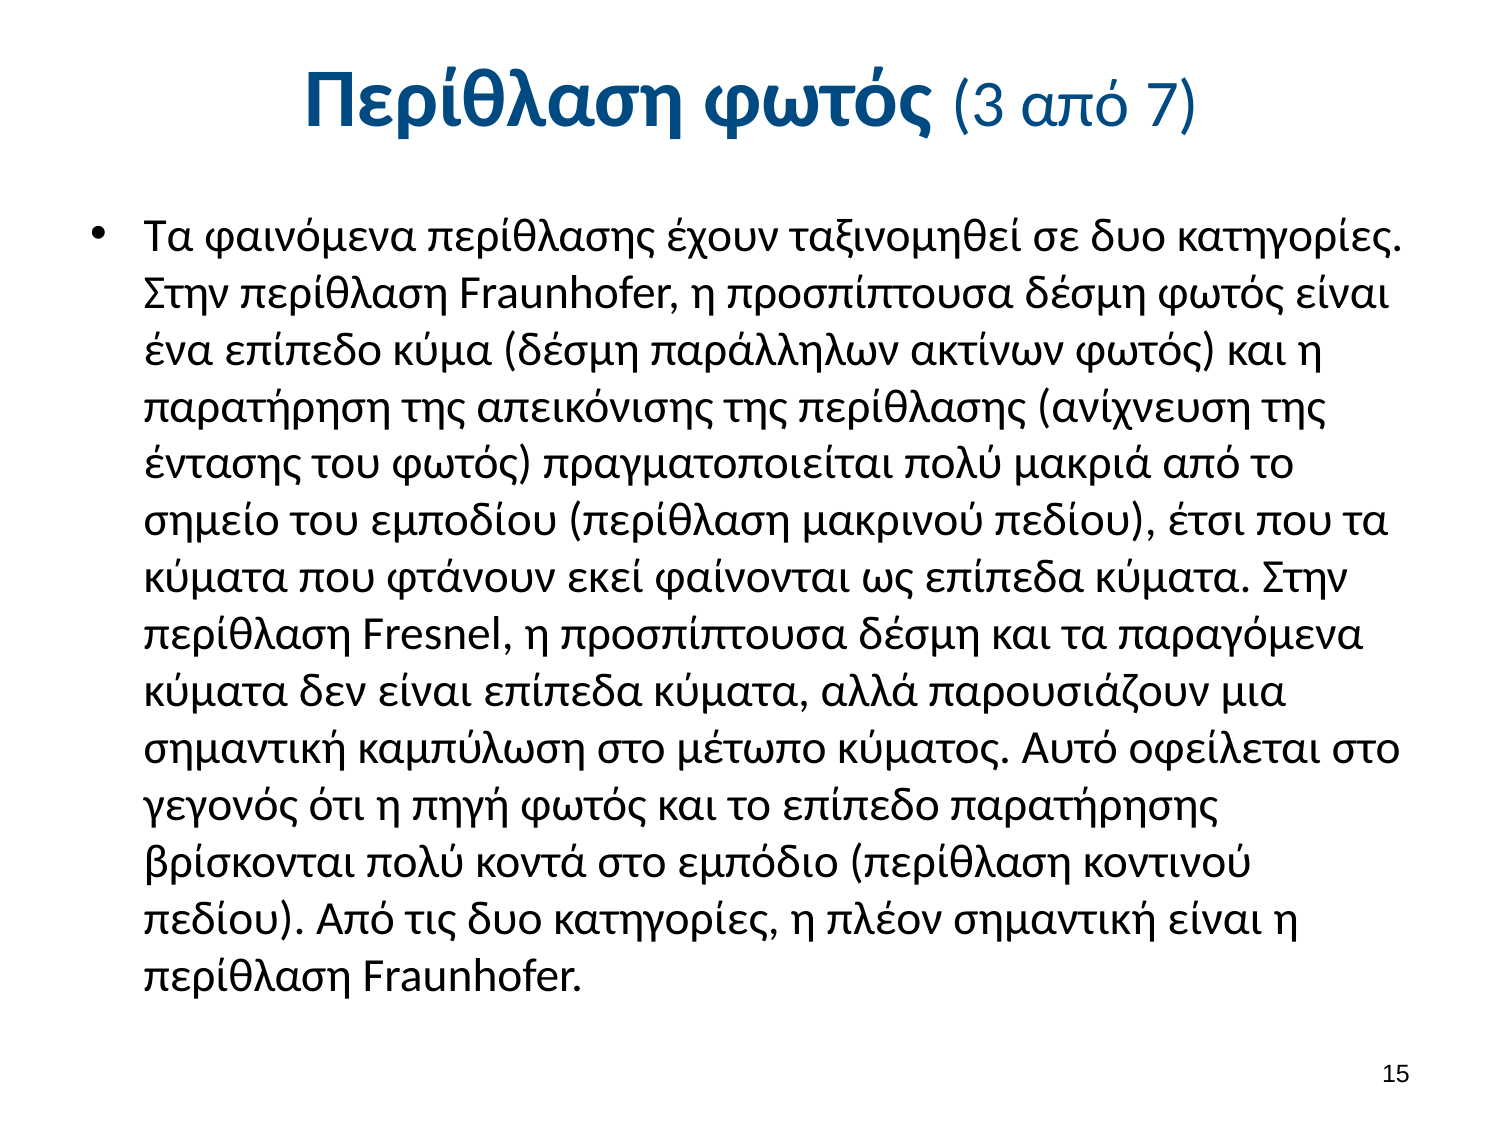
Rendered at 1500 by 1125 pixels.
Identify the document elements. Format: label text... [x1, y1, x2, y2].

title Περίθλαση φωτός (3 από 7) [76, 19, 1427, 169]
slide_number 14 [1074, 1042, 1425, 1103]
list Τα φαινόμενα περίθλασης έχουν ταξινομηθεί σε δυο κατηγορίες. Στην περίθλαση Fraunhofer, η προσπίπτουσα δέσμη φωτός είναι ένα επίπεδο κύμα (δέσμη παράλληλων ακτίνων φωτός) και η παρατήρηση της απεικόνισης της περίθλασης (ανίχνευση της έντασης του φωτός) πραγματοποιείται πολύ μακριά από το σημείο του εμποδίου (περίθλαση μακρινού πεδίου), έτσι που τα κύματα που φτάνουν εκεί φαίνονται ως επίπεδα κύματα. Στην περίθλαση Fresnel, η προσπίπτουσα δέσμη και τα παραγόμενα κύματα δεν είναι επίπεδα κύματα, αλλά παρουσιάζουν μια σημαντική καμπύλωση στο μέτωπο κύματος. Αυτό οφείλεται στο γεγονός ότι η πηγή φωτός και το επίπεδο παρατήρησης βρίσκονται πολύ κοντά στο εμπόδιο (περίθλαση κοντινού πεδίου). Από τις δυο κατηγορίες, η πλέον σημαντική είναι η περίθλαση Fraunhofer. [75, 196, 1425, 1024]
